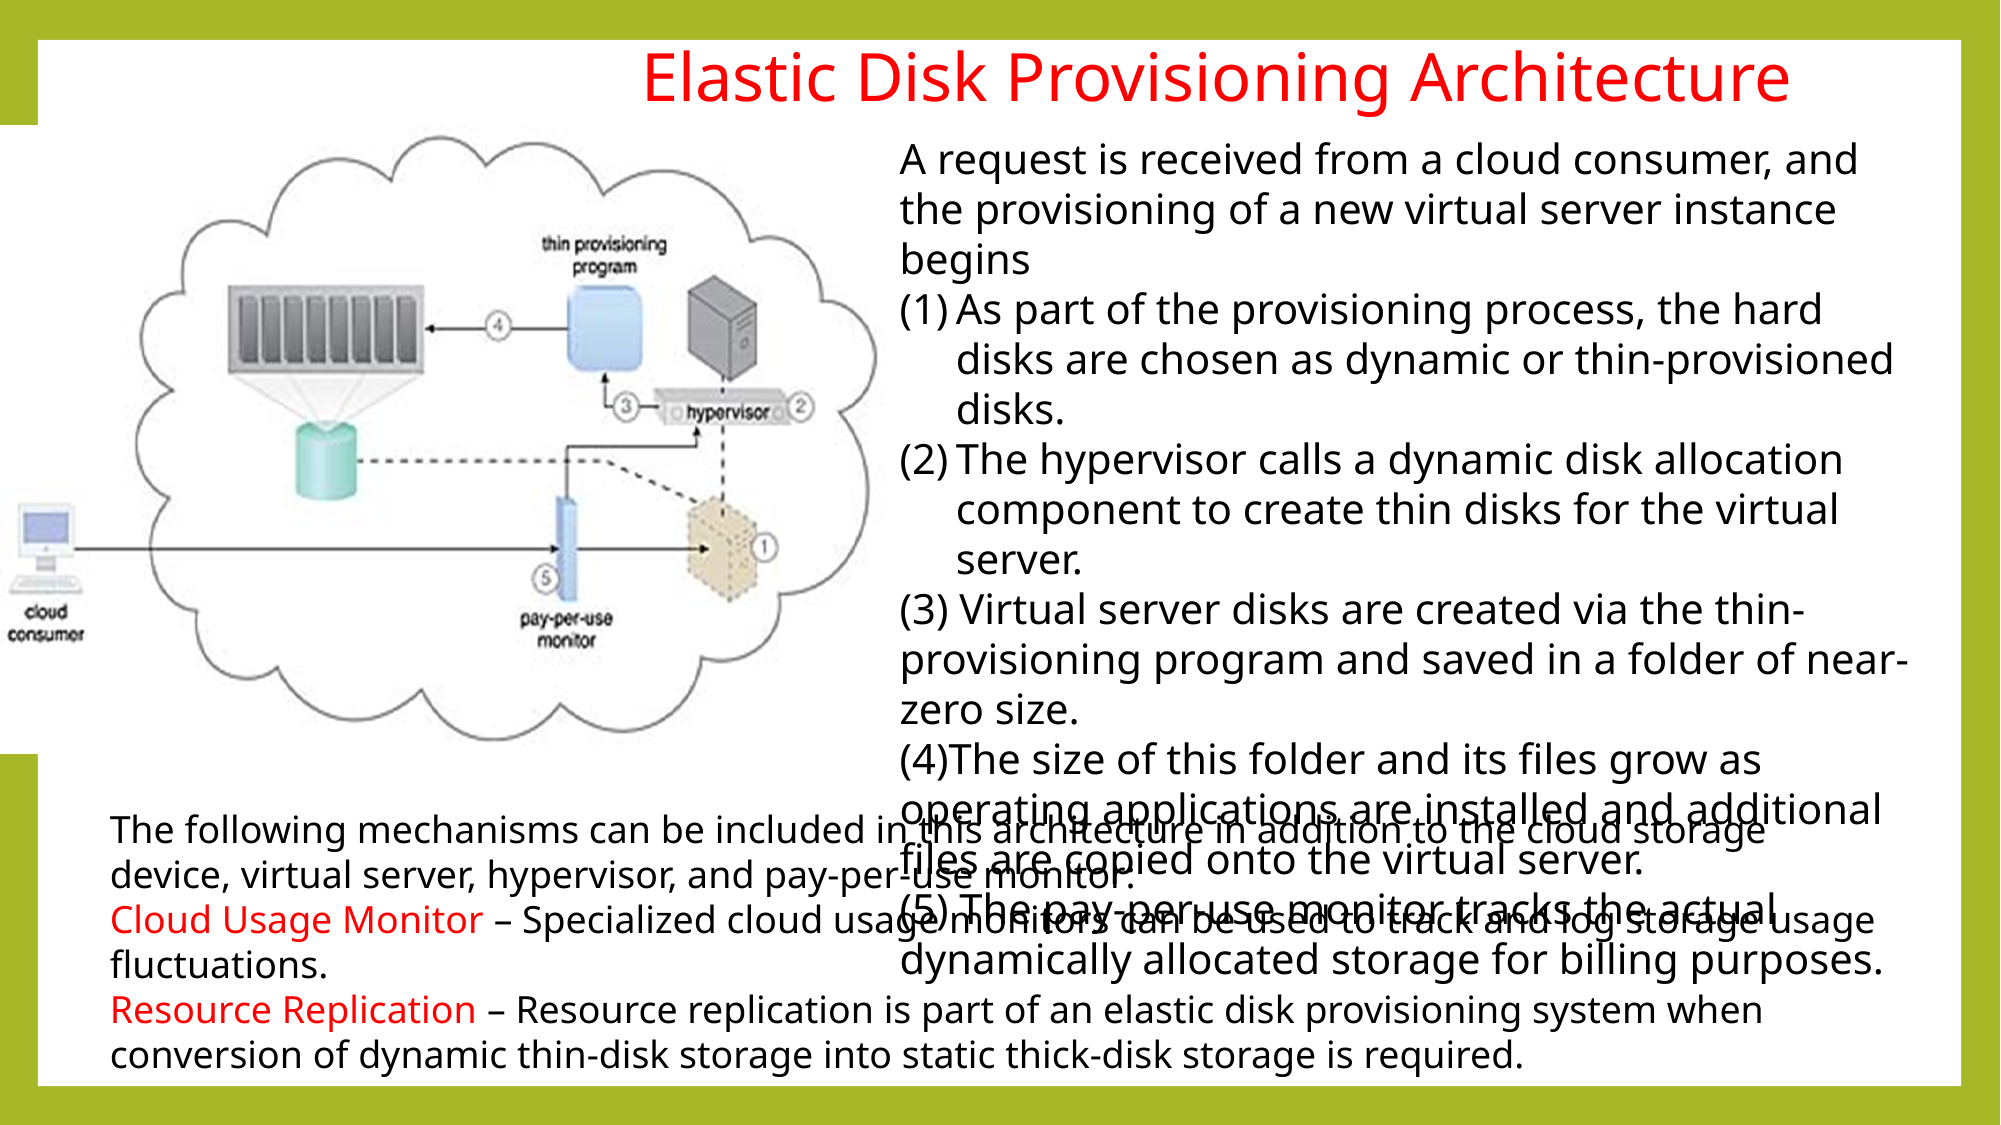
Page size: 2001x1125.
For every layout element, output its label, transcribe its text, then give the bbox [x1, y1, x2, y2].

text_box A request is received from a cloud consumer, and the provisioning of a new virtual server instance begins As part of the provisioning process, the hard disks are chosen as dynamic or thin-provisioned disks. The hypervisor calls a dynamic disk allocation component to create thin disks for the virtual server. (3) Virtual server disks are created via the thin-provisioning program and saved in a folder of near-zero size. (4)The size of this folder and its files grow as operating applications are installed and additional files are copied onto the virtual server. (5) The pay-per-use monitor tracks the actual dynamically allocated storage for billing purposes. [884, 125, 1933, 797]
text_box Elastic Disk Provisioning Architecture [531, 26, 1904, 123]
picture [0, 124, 885, 754]
text_box The following mechanisms can be included in this architecture in addition to the cloud storage device, virtual server, hypervisor, and pay-per-use monitor: Cloud Usage Monitor – Specialized cloud usage monitors can be used to track and log storage usage fluctuations. Resource Replication – Resource replication is part of an elastic disk provisioning system when conversion of dynamic thin-disk storage into static thick-disk storage is required. [94, 798, 1904, 1042]
